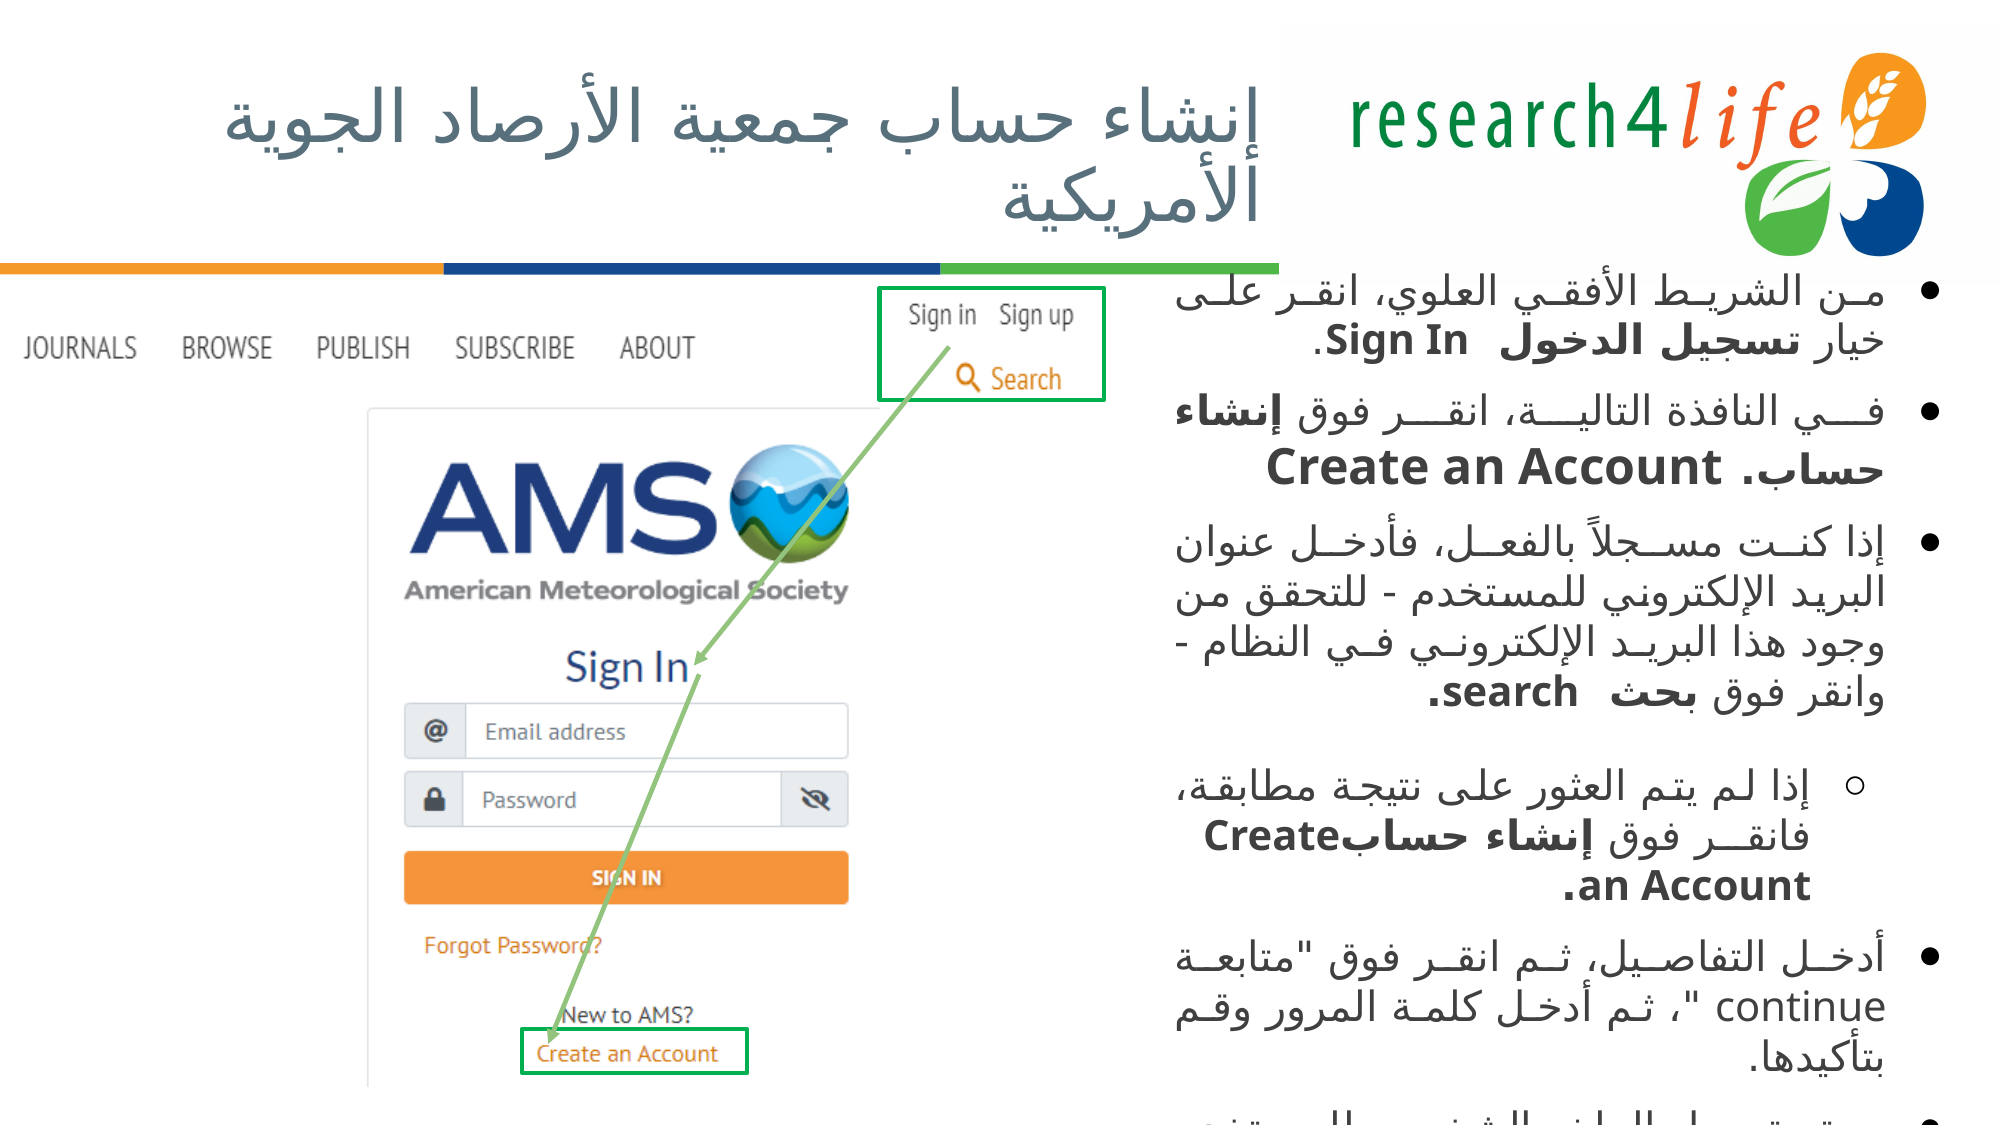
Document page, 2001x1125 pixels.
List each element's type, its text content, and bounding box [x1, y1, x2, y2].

picture [1279, 22, 2000, 285]
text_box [547, 673, 700, 1045]
picture [6, 287, 1091, 1087]
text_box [693, 346, 950, 666]
title إنشاء حساب جمعية الأرصاد الجوية الأمريكية [0, 71, 1279, 250]
text_box [1091, 287, 1105, 400]
list من الشريط الأفقي العلوي، انقر على خيار تسجيل الدخول Sign In. في النافذة التالية، انقر فوق إنشاء حساب. Create an Account إذا كنت مسجلاً بالفعل، فأدخل عنوان البريد الإلكتروني للمستخدم - للتحقق من وجود هذا البريد الإلكتروني في النظام - وانقر فوق بحث search. إذا لم يتم العثور على نتيجة مطابقة، فانقر فوق إنشاء حسابCreate an Account. أدخل التفاصيل، ثم انقر فوق "متابعة continue "، ثم أدخل كلمة المرور وقم بتأكيدها. سيتم تحميل الملف الشخصي للمستخدم وتفعيل الحساب. [1159, 255, 1979, 1125]
